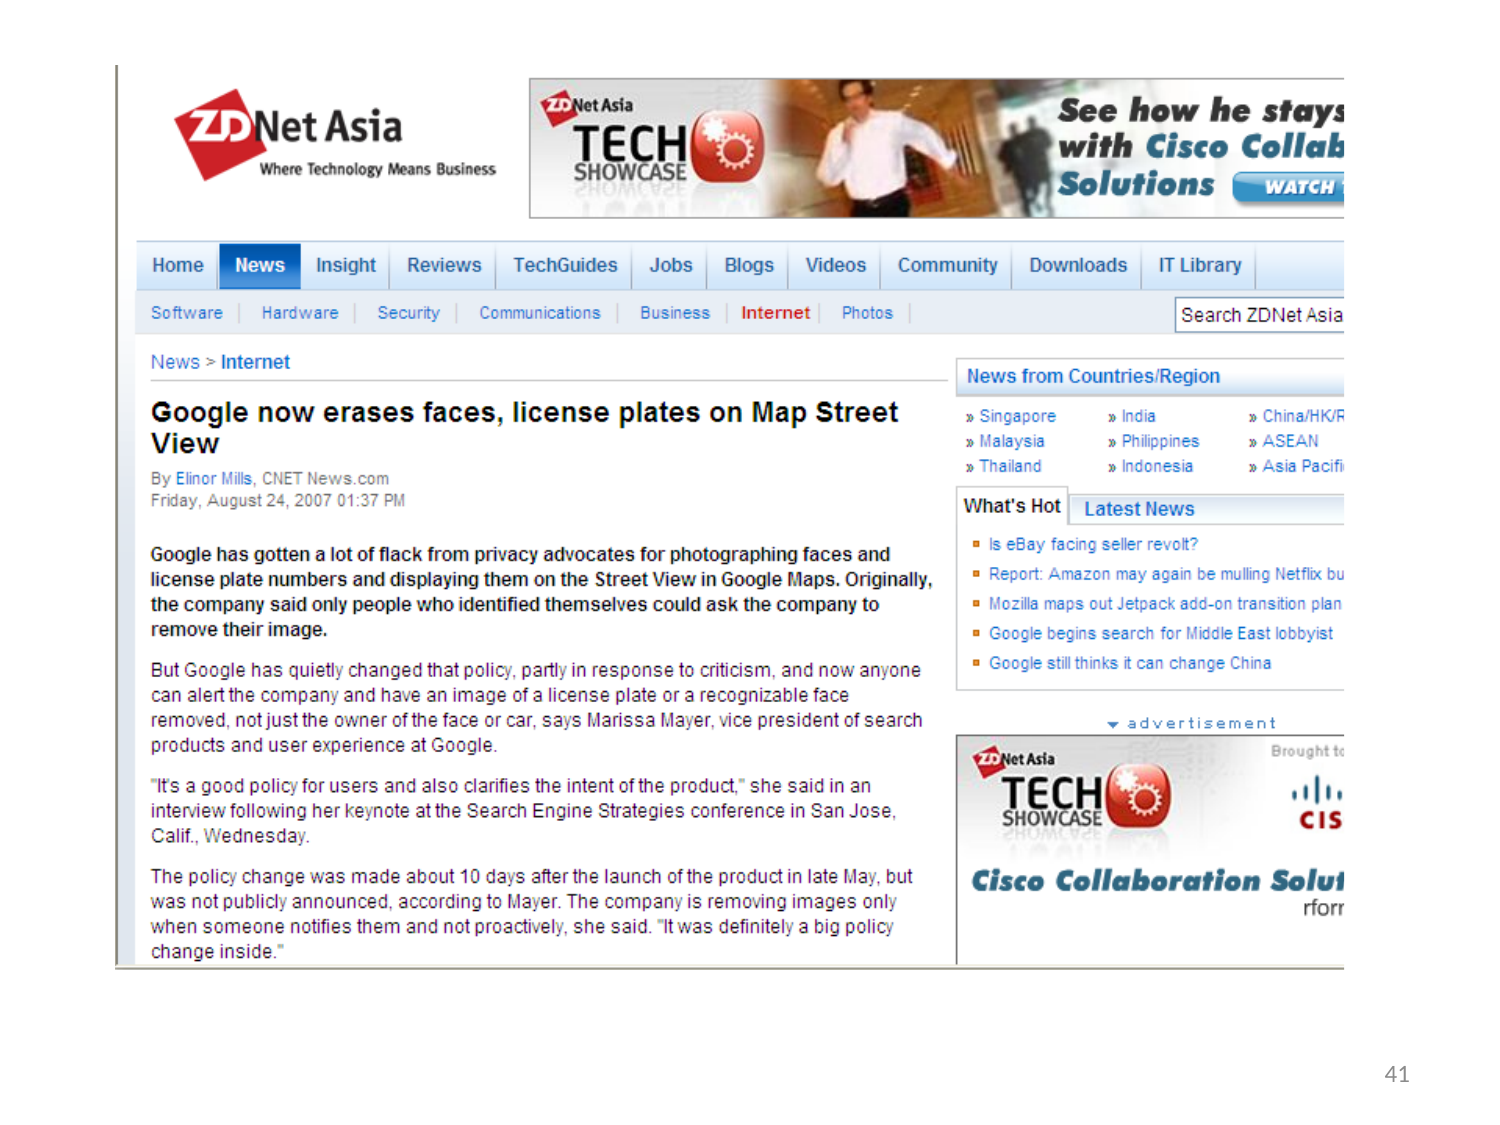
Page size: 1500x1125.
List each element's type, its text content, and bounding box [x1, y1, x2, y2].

picture [114, 65, 1345, 971]
slide_number 41 [1074, 1042, 1425, 1103]
